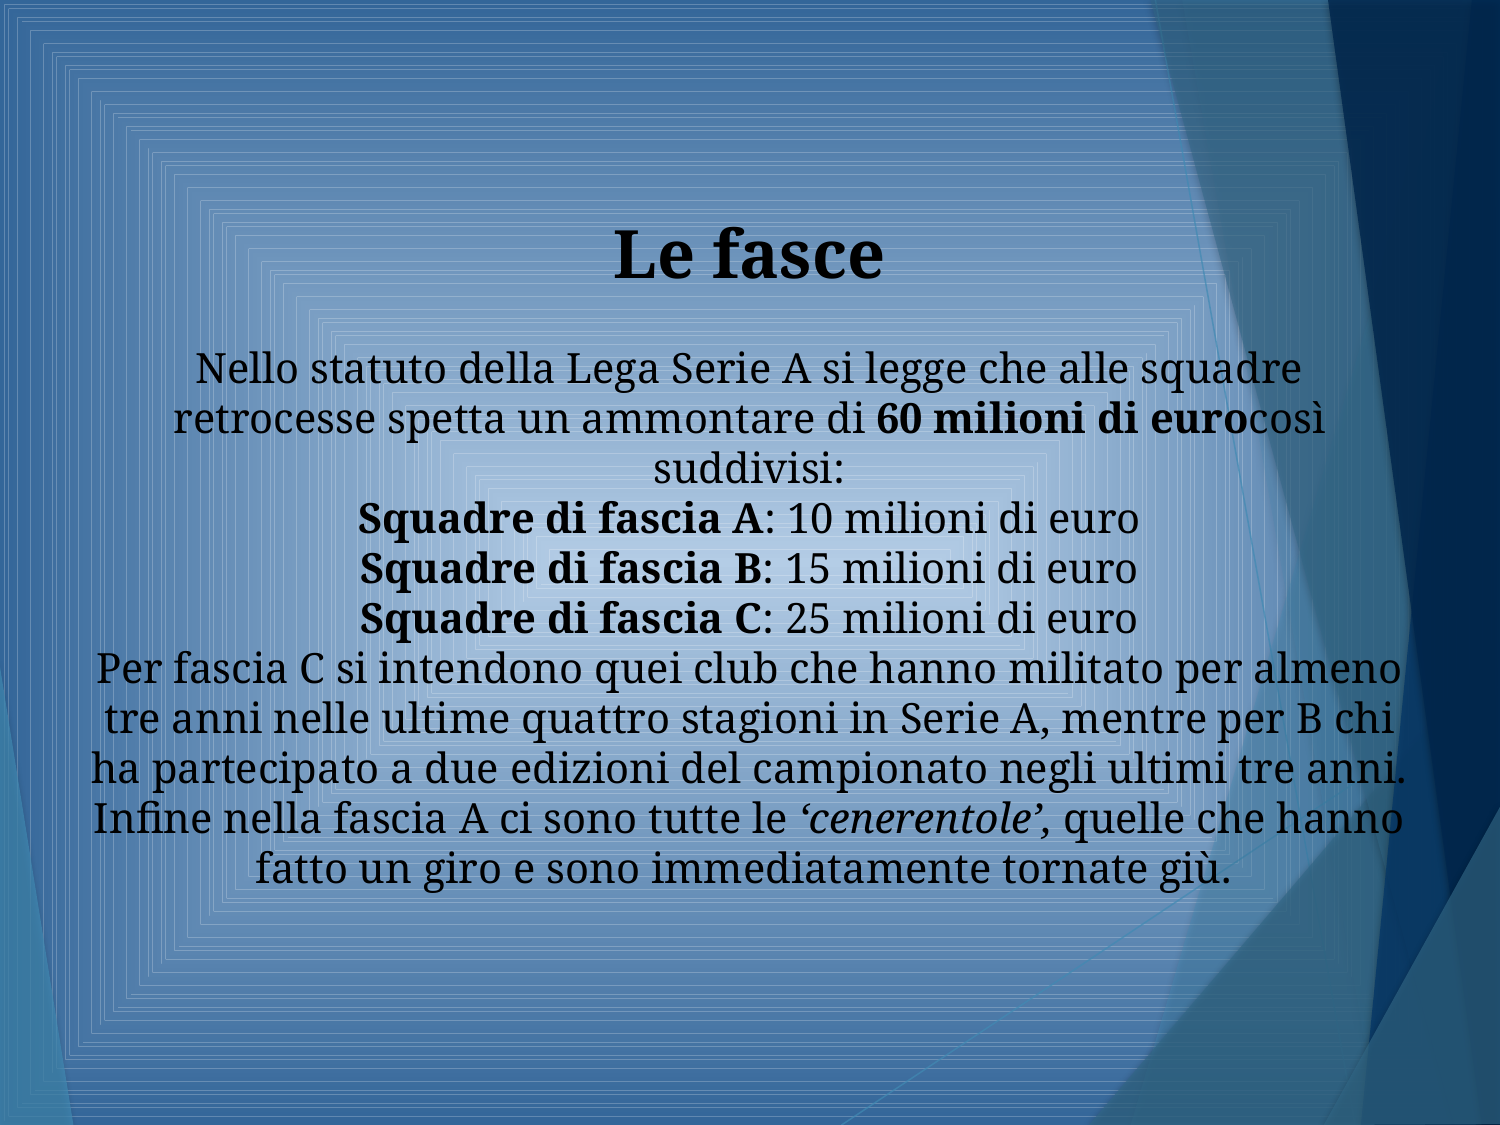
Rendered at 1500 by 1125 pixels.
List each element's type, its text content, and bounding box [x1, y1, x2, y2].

title Le fasce Nello statuto della Lega Serie A si legge che alle squadre retrocesse spetta un ammontare di 60 milioni di eurocosì suddivisi: Squadre di fascia A: 10 milioni di euro Squadre di fascia B: 15 milioni di euro Squadre di fascia C: 25 milioni di euro Per fascia C si intendono quei club che hanno militato per almeno tre anni nelle ultime quattro stagioni in Serie A, mentre per B chi ha partecipato a due edizioni del campionato negli ultimi tre anni. Infine nella fascia A ci sono tutte le ‘cenerentole’, quelle che hanno fatto un giro e sono immediatamente tornate giù. [74, 104, 1425, 903]
